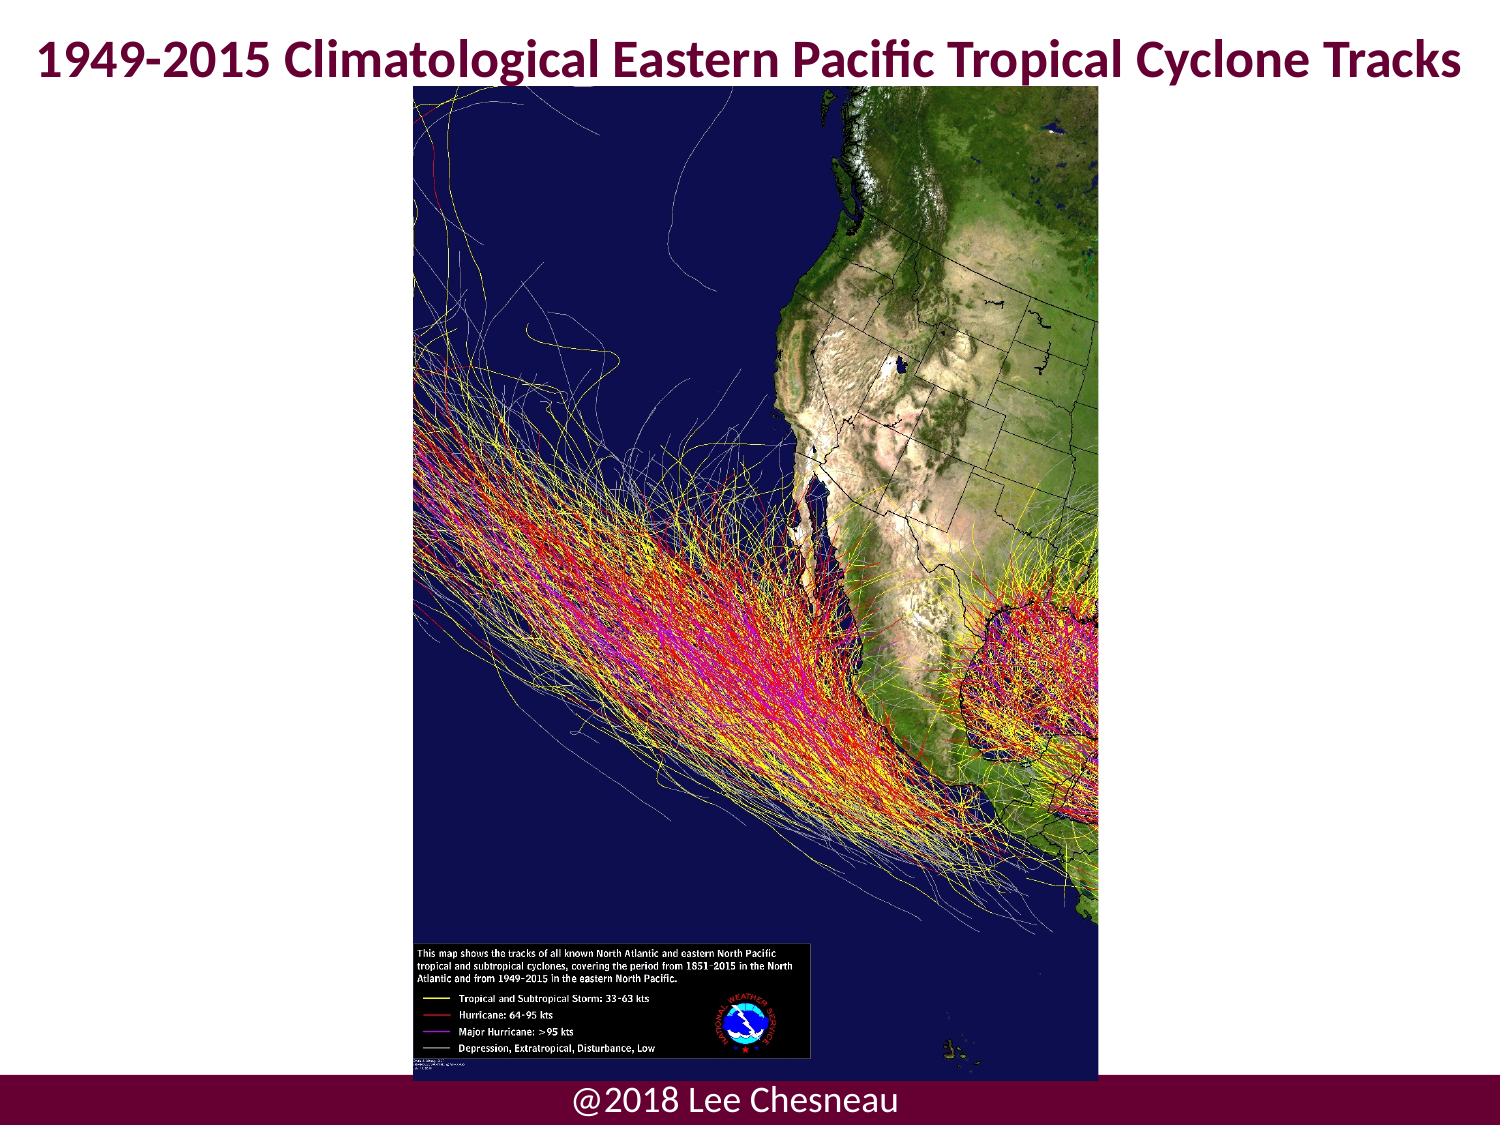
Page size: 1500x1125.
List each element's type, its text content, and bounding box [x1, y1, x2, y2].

title 1949-2015 Climatological Eastern Pacific Tropical Cyclone Tracks [0, 0, 1500, 113]
picture [412, 85, 1099, 1081]
